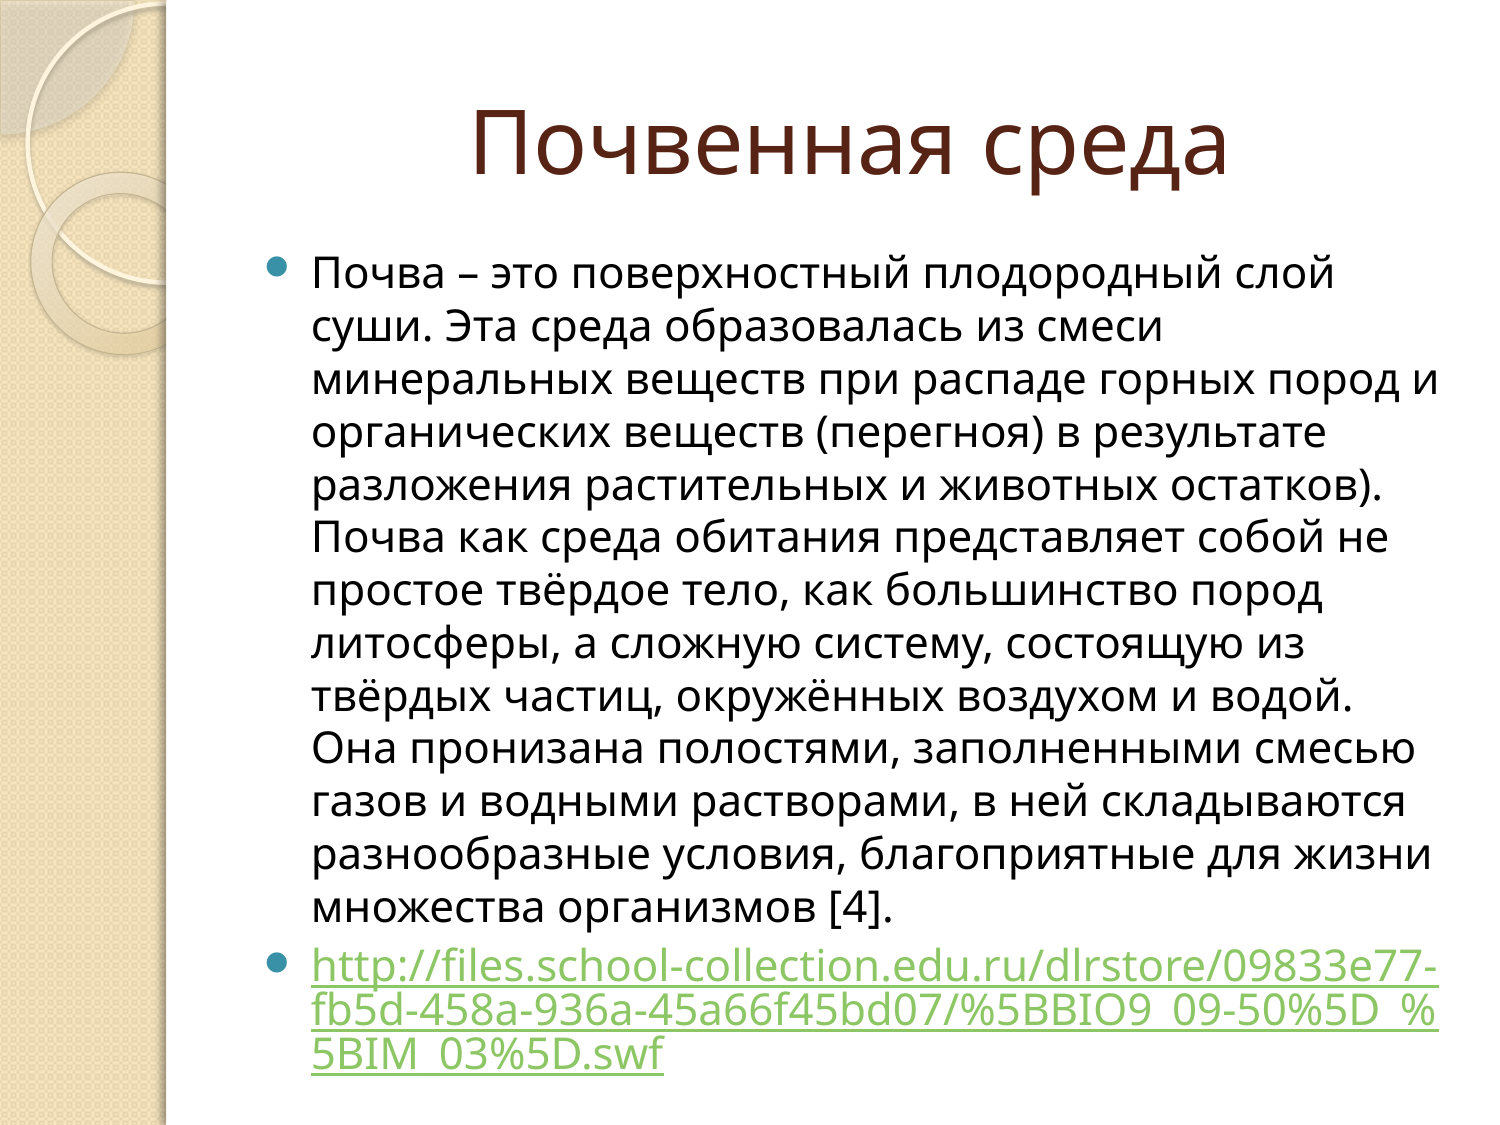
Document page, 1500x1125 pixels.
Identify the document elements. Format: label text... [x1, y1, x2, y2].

list Почва – это поверхностный плодородный слой суши. Эта среда образовалась из смеси минеральных веществ при распаде горных пород и органических веществ (перегноя) в результате разложения растительных и животных остатков). Почва как среда обитания представляет собой не простое твёрдое тело, как большинство пород литосферы, а сложную систему, состоящую из твёрдых частиц, окружённых воздухом и водой. Она пронизана полостями, заполненными смесью газов и водными растворами, в ней складываются разнообразные условия, благоприятные для жизни множества организмов [4]. http://files.school-collection.edu.ru/dlrstore/09833e77-fb5d-458a-936a-45a66f45bd07/%5BBIO9_09-50%5D_%5BIM_03%5D.swf [235, 237, 1466, 1025]
title Почвенная среда [235, 45, 1466, 233]
